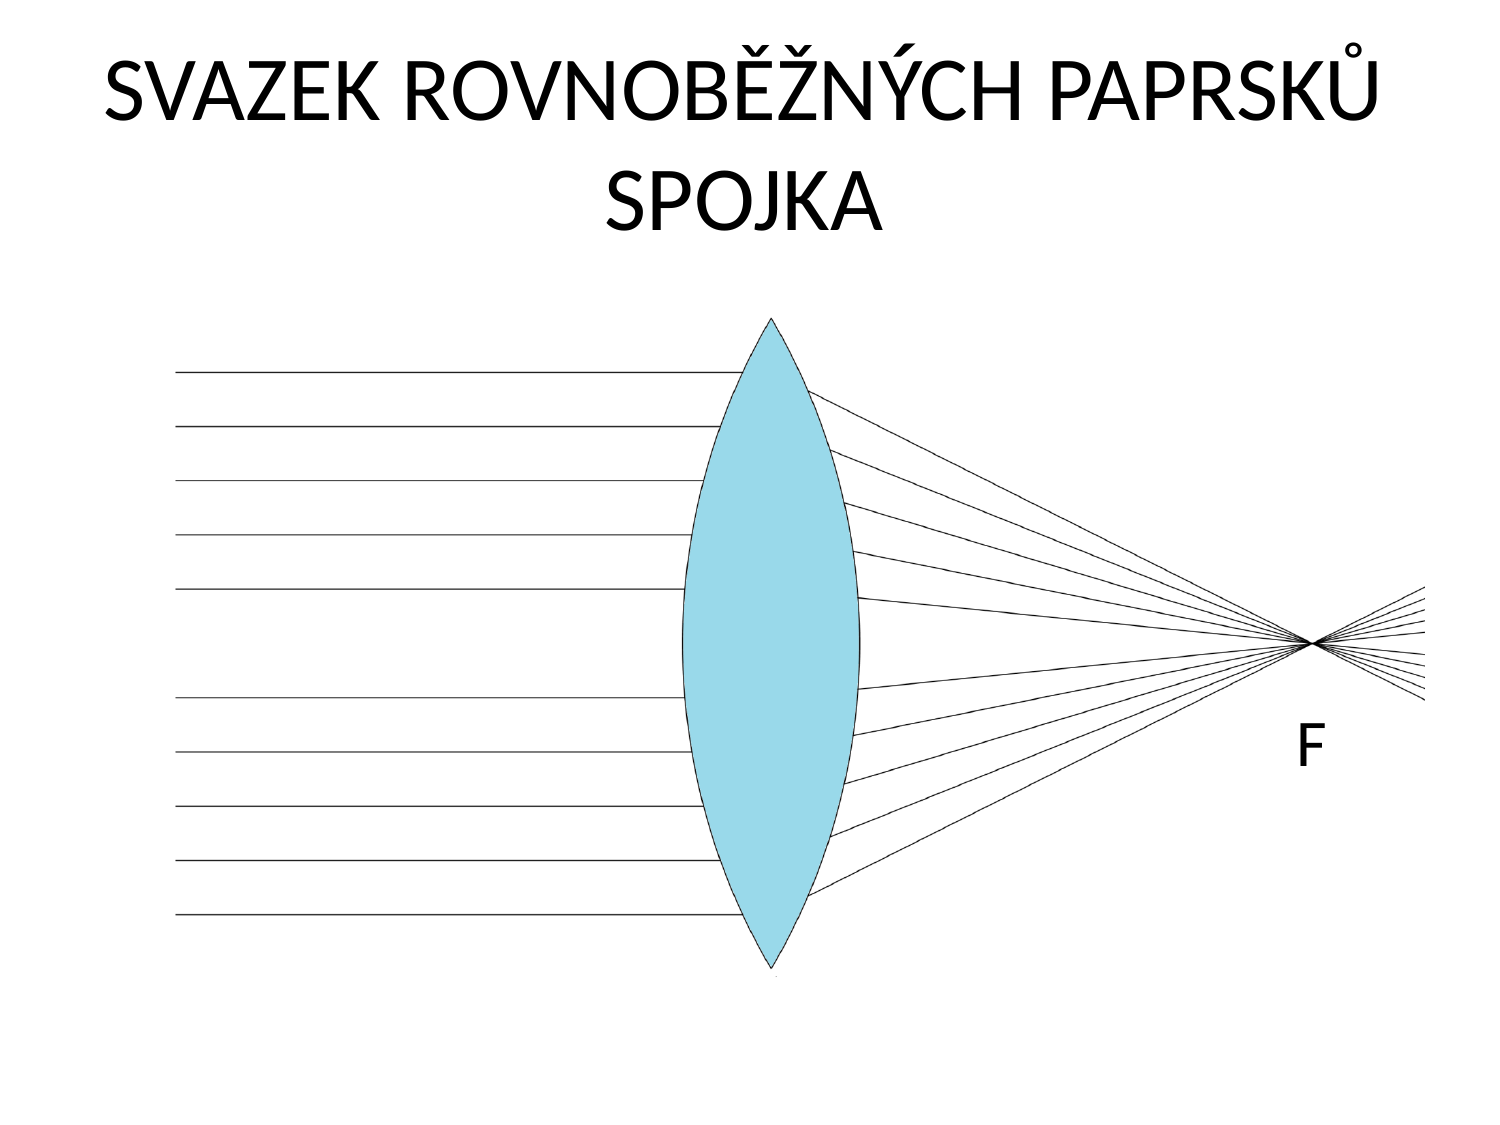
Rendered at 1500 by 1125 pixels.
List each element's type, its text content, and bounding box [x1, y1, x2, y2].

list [74, 268, 1426, 999]
title SVAZEK ROVNOBĚŽNÝCH PAPRSKŮ SPOJKA [17, 45, 1471, 233]
